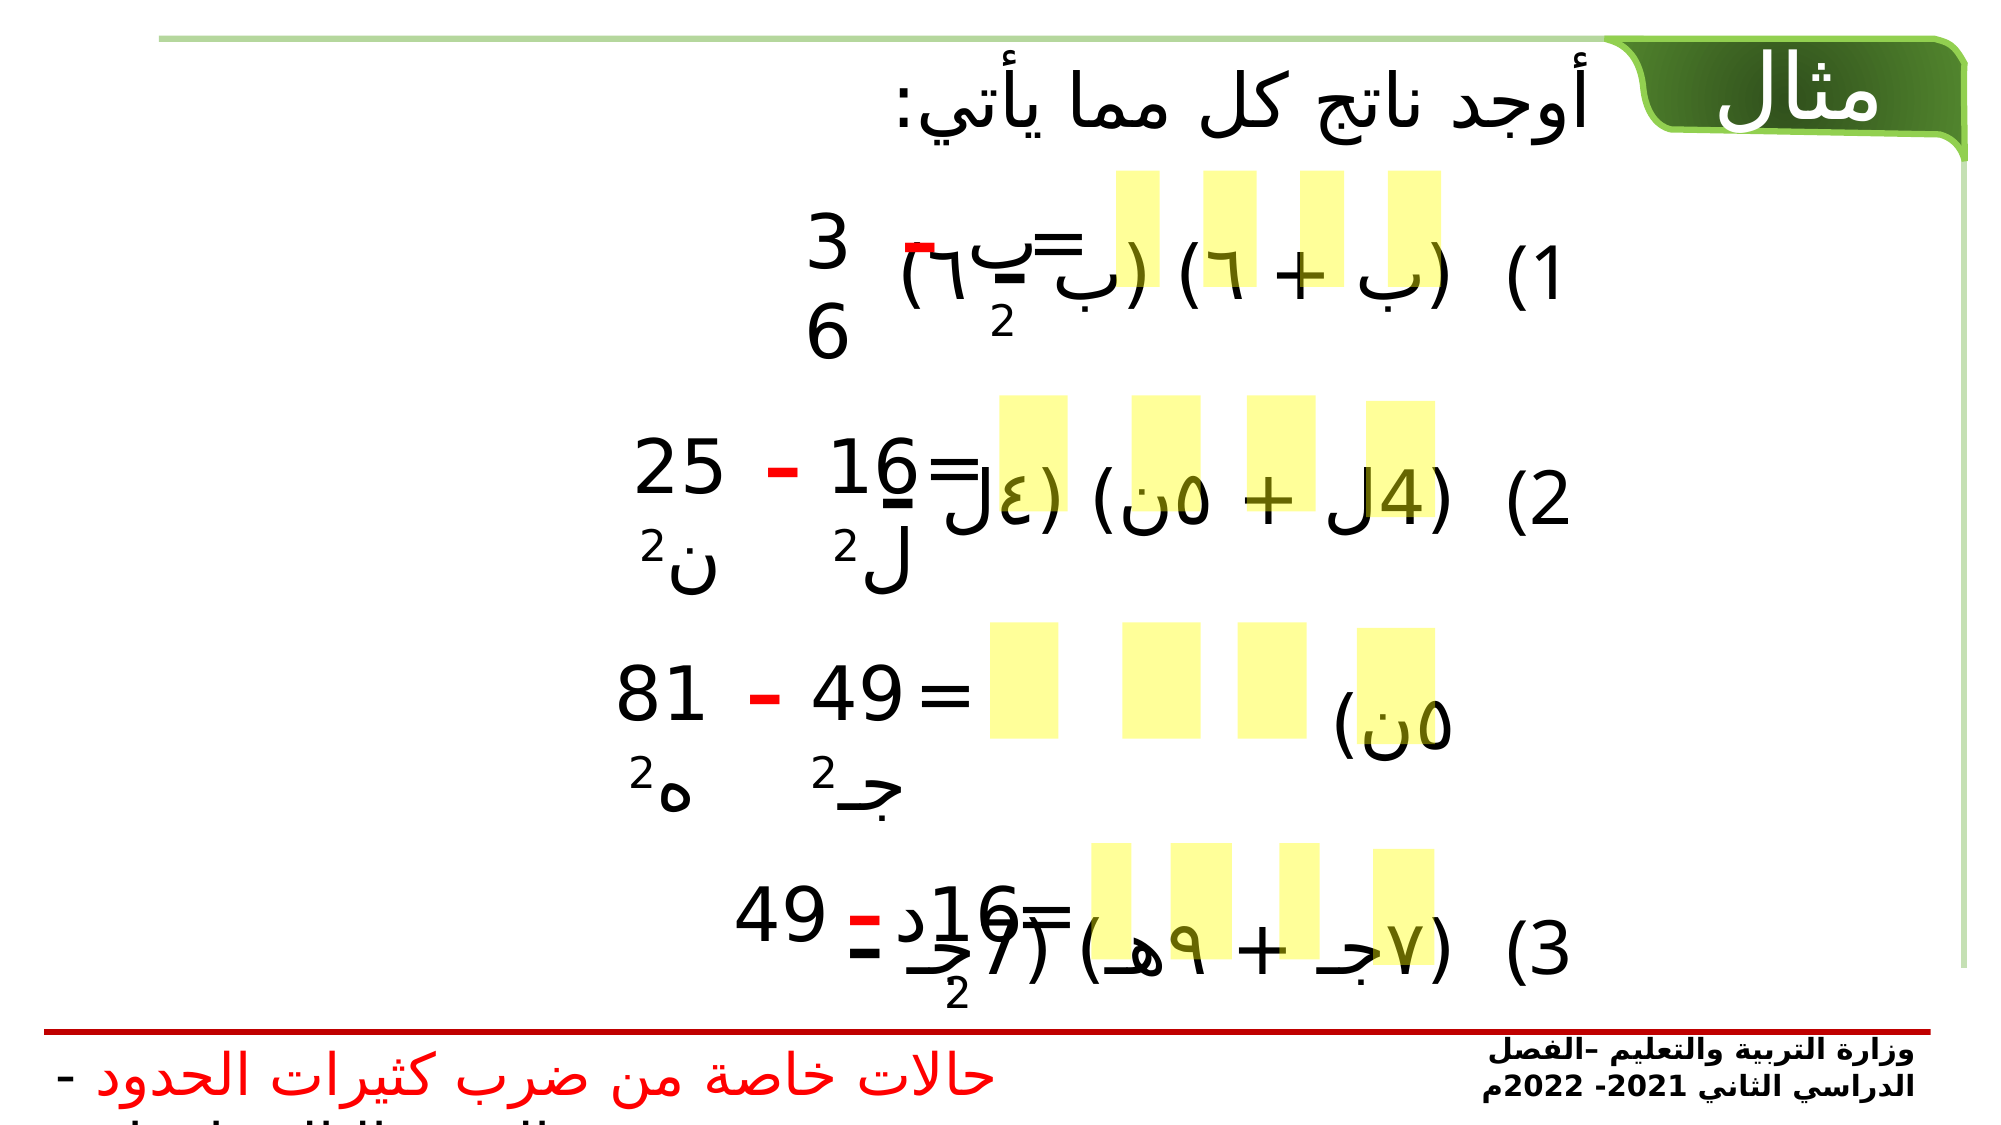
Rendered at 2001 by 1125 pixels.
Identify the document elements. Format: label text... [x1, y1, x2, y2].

text_box (ب + ٦) (ب – ٦) (4ل + ٥ن) (٤ل – ٥ن) (٧جـ + ٩هـ) (7جـ – ٩هـ) (٤د – 7) (4د + 7) [809, 968, 1592, 1125]
text_box 16د2 [876, 968, 1041, 1054]
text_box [158, 20, 1965, 968]
